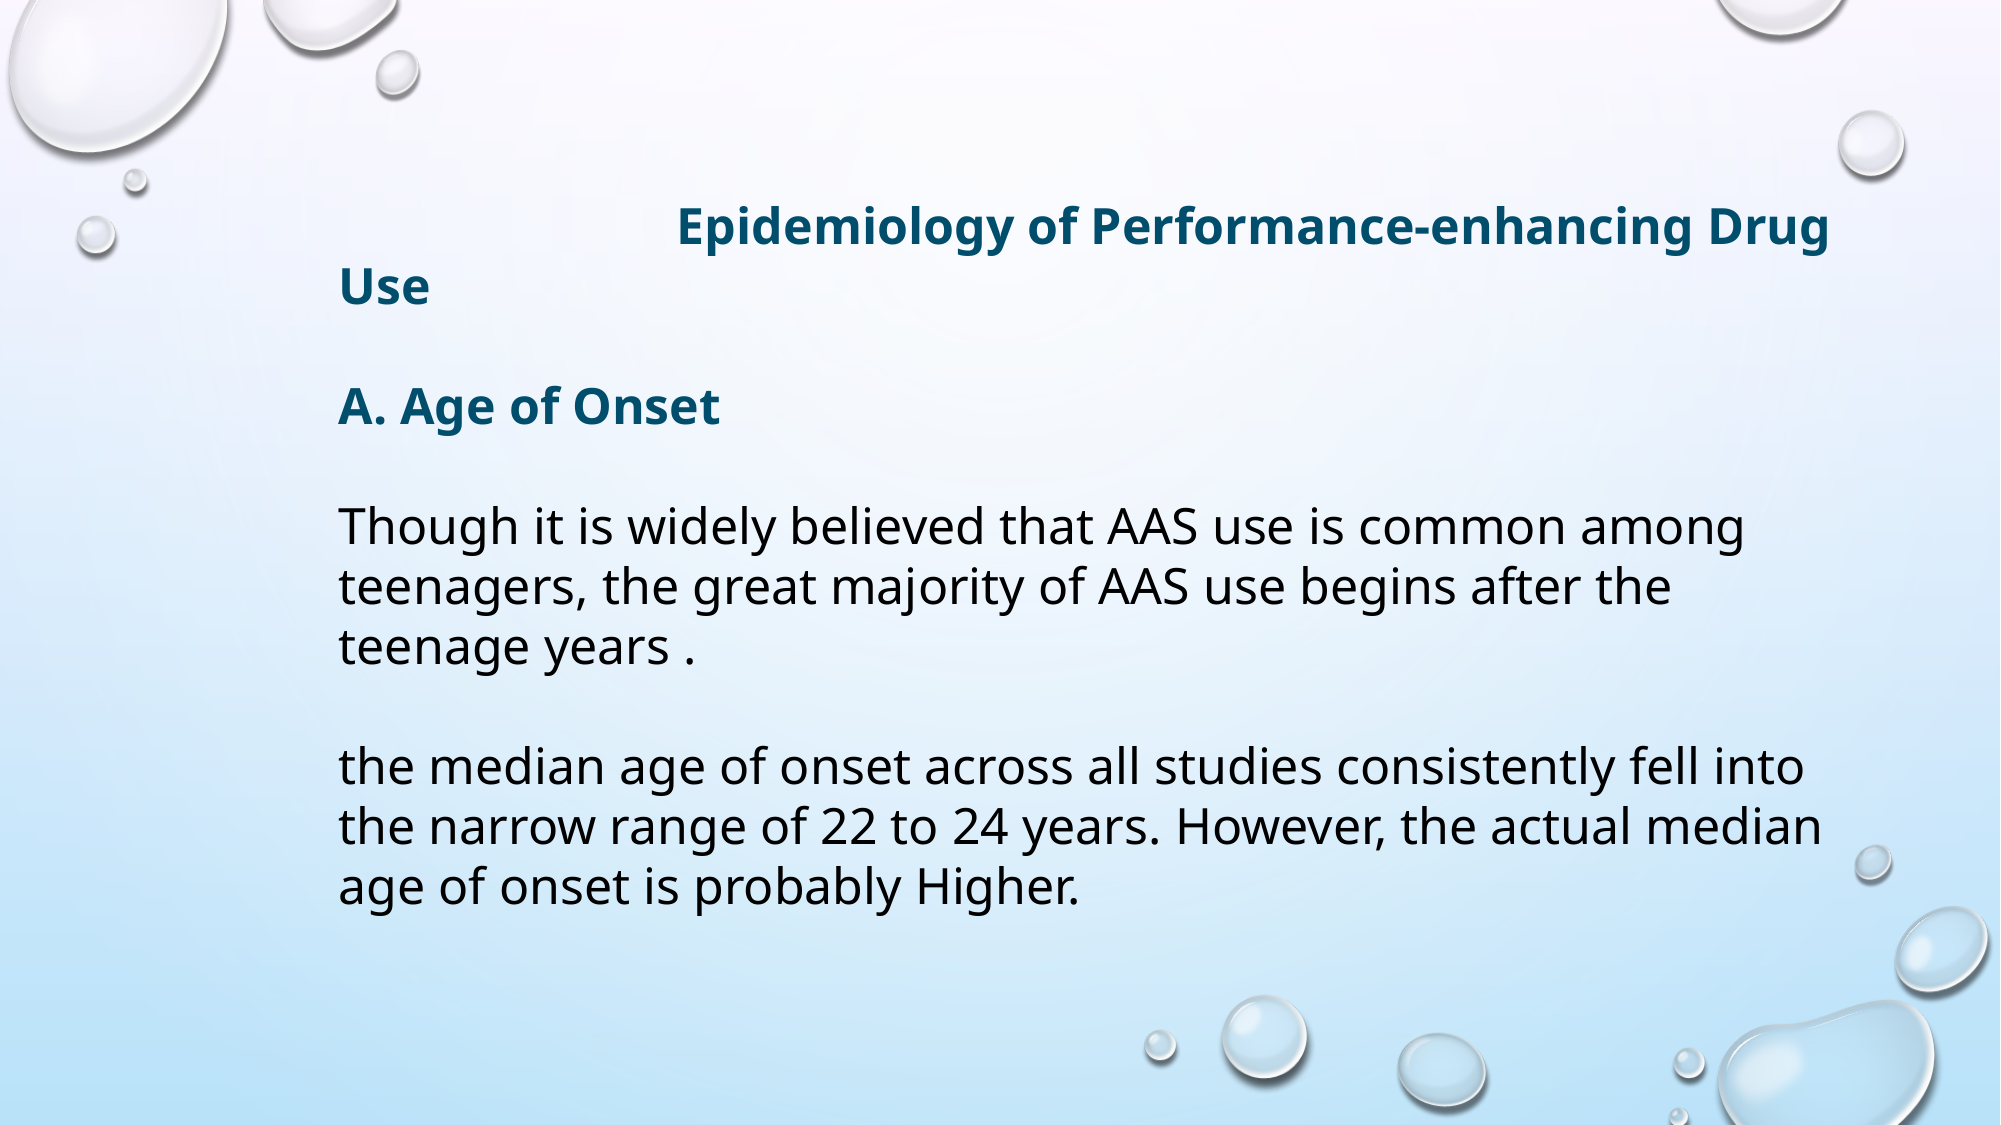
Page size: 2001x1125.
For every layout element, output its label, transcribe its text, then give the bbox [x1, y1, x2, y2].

picture [0, 0, 2000, 1125]
text_box Epidemiology of Performance-enhancing Drug Use A. Age of Onset Though it is widely believed that AAS use is common among teenagers, the great majority of AAS use begins after the teenage years . the median age of onset across all studies consistently fell into the narrow range of 22 to 24 years. However, the actual median age of onset is probably Higher. 9 [324, 186, 1883, 1125]
